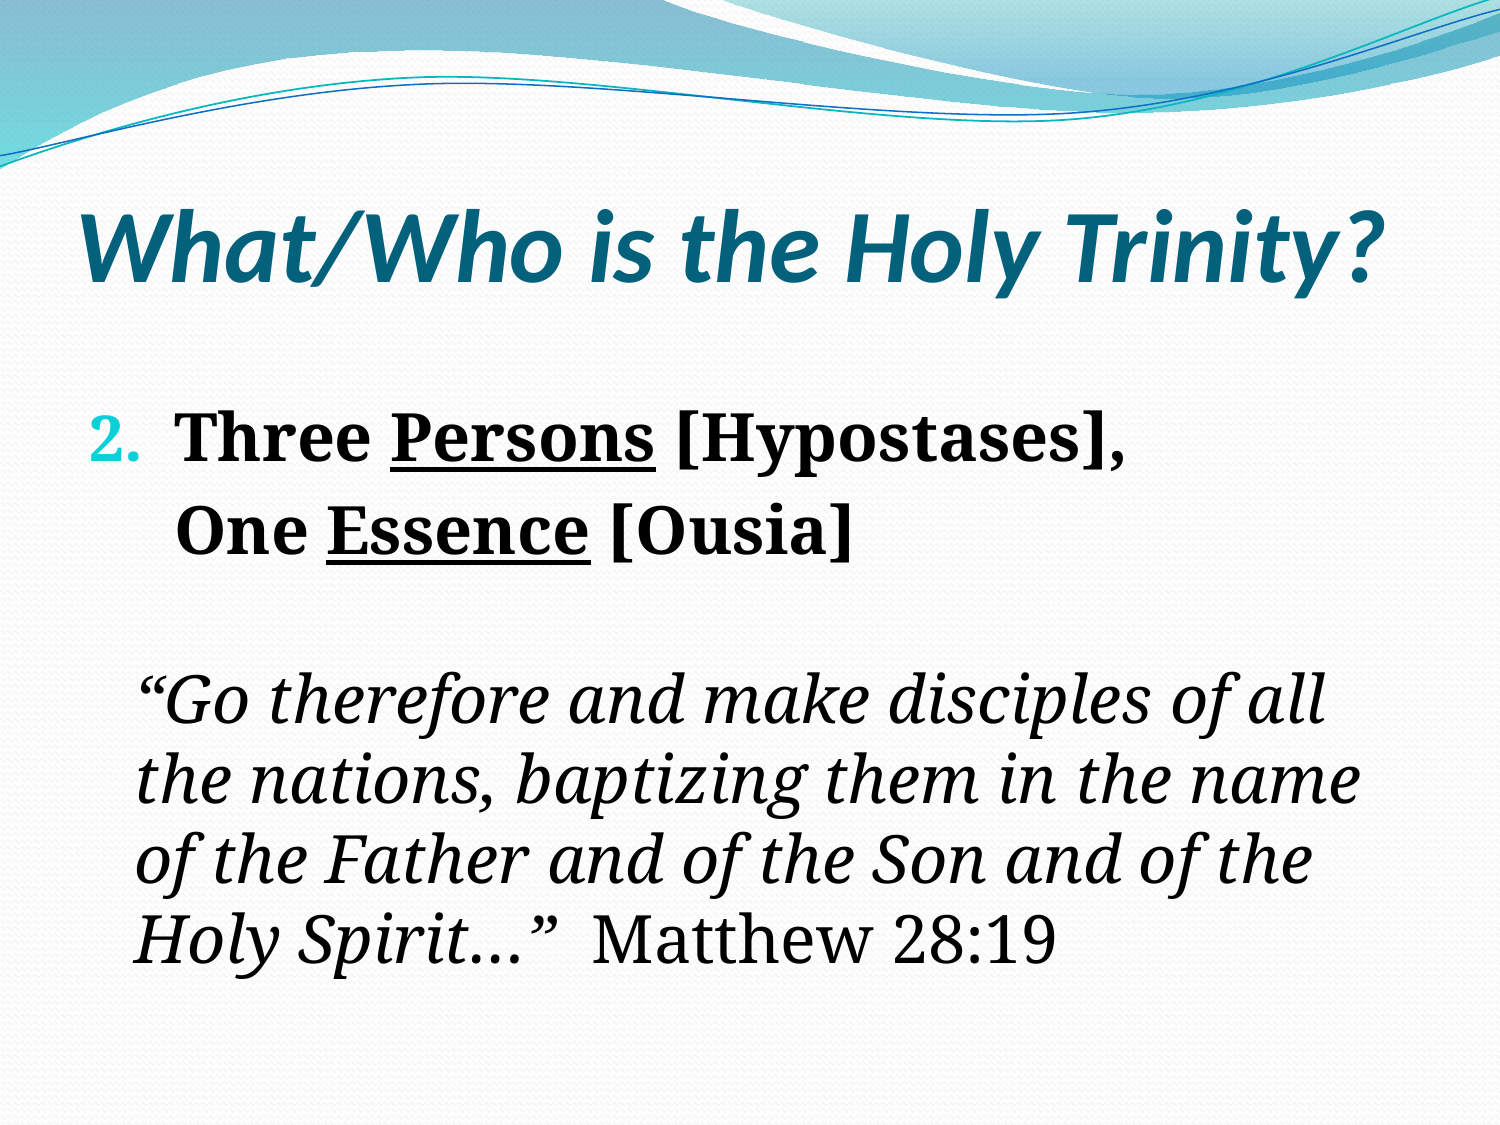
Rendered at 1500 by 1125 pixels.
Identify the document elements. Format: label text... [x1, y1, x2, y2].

title What/Who is the Holy Trinity? [75, 115, 1425, 303]
list Three Persons [Hypostases], One Essence [Ousia] “Go therefore and make disciples of all the nations, baptizing them in the name of the Father and of the Son and of the Holy Spirit…” Matthew 28:19 [75, 387, 1425, 1038]
